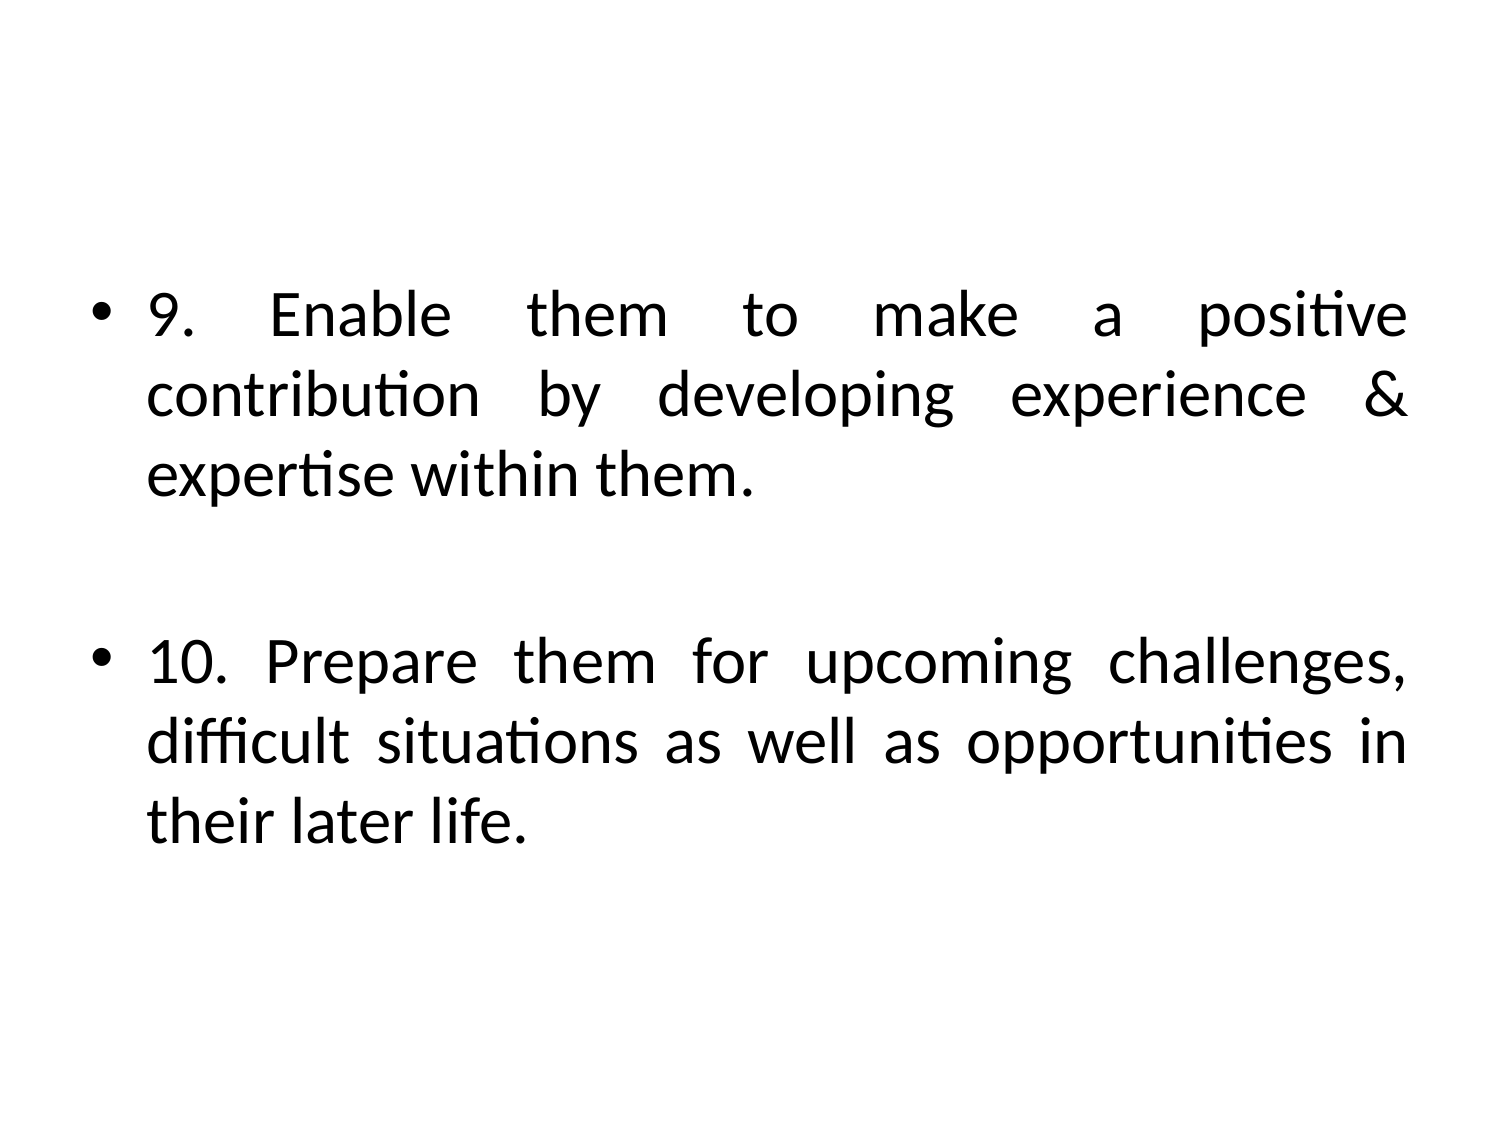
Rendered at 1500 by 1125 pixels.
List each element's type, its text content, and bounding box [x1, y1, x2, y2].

list 9. Enable them to make a positive contribution by developing experience & expertise within them. 10. Prepare them for upcoming challenges, difficult situations as well as opportunities in their later life. [75, 262, 1425, 1005]
